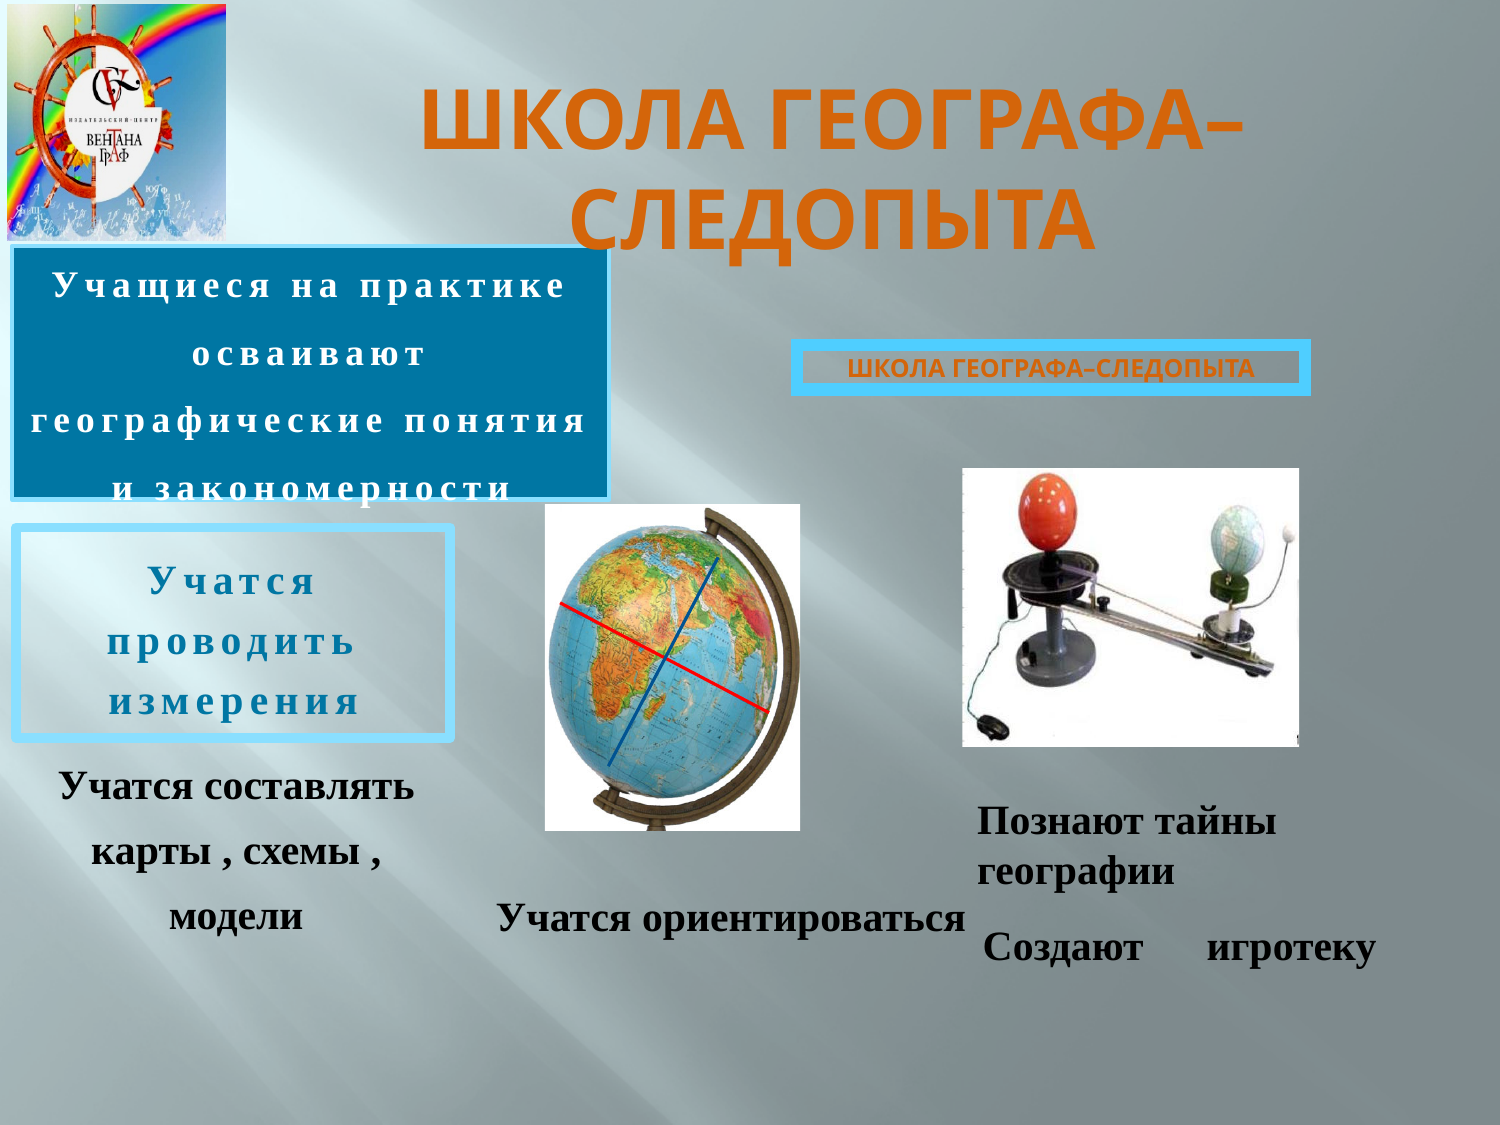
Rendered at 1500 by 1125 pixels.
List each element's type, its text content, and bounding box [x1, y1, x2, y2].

text_box Учатся проводить измерения [14, 525, 452, 740]
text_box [544, 504, 801, 831]
text_box Учатся ориентироваться [480, 882, 982, 948]
text_box Учатся составлять карты , схемы , модели [17, 735, 455, 946]
text_box Познают тайны географии [962, 785, 1470, 900]
text_box ШКОЛА ГЕОГРАФА–СЛЕДОПЫТА [292, 58, 1371, 274]
text_box Учащиеся на практике осваивают географические понятия и закономерности [10, 244, 611, 502]
text_box Создают игротеку [968, 910, 1454, 976]
text_box ШКОЛА ГЕОГРАФА–СЛЕДОПЫТА [797, 344, 1306, 390]
picture [962, 467, 1300, 748]
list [6, 4, 226, 241]
